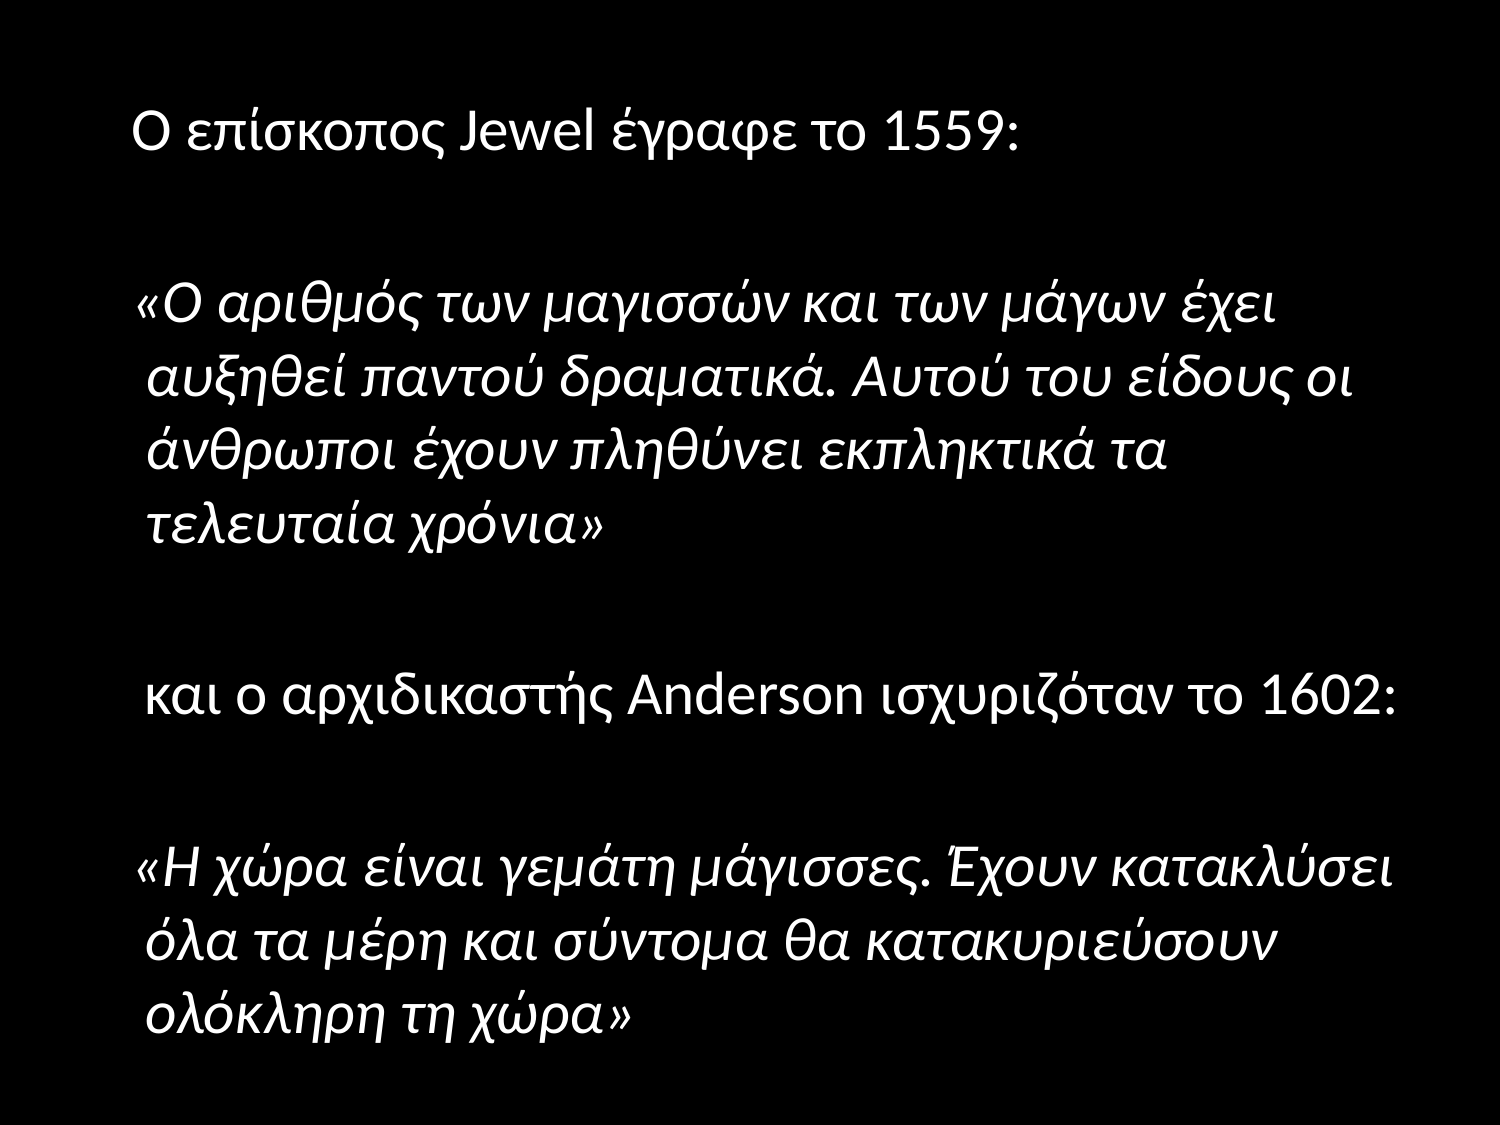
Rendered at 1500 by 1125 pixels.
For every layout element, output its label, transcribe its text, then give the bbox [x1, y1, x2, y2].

list Ο επίσκοπος Jewel έγραφε το 1559: «Ο αριθμός των μαγισσών και των μάγων έχει αυξηθεί παντού δραματικά. Αυτού του είδους οι άνθρωποι έχουν πληθύνει εκπληκτικά τα τελευταία χρόνια» και ο αρχιδικαστής Anderson ισχυριζόταν το 1602: «Η χώρα είναι γεμάτη μάγισσες. Έχουν κατακλύσει όλα τα μέρη και σύντομα θα κατακυριεύσουν ολόκληρη τη χώρα» [75, 82, 1425, 1125]
